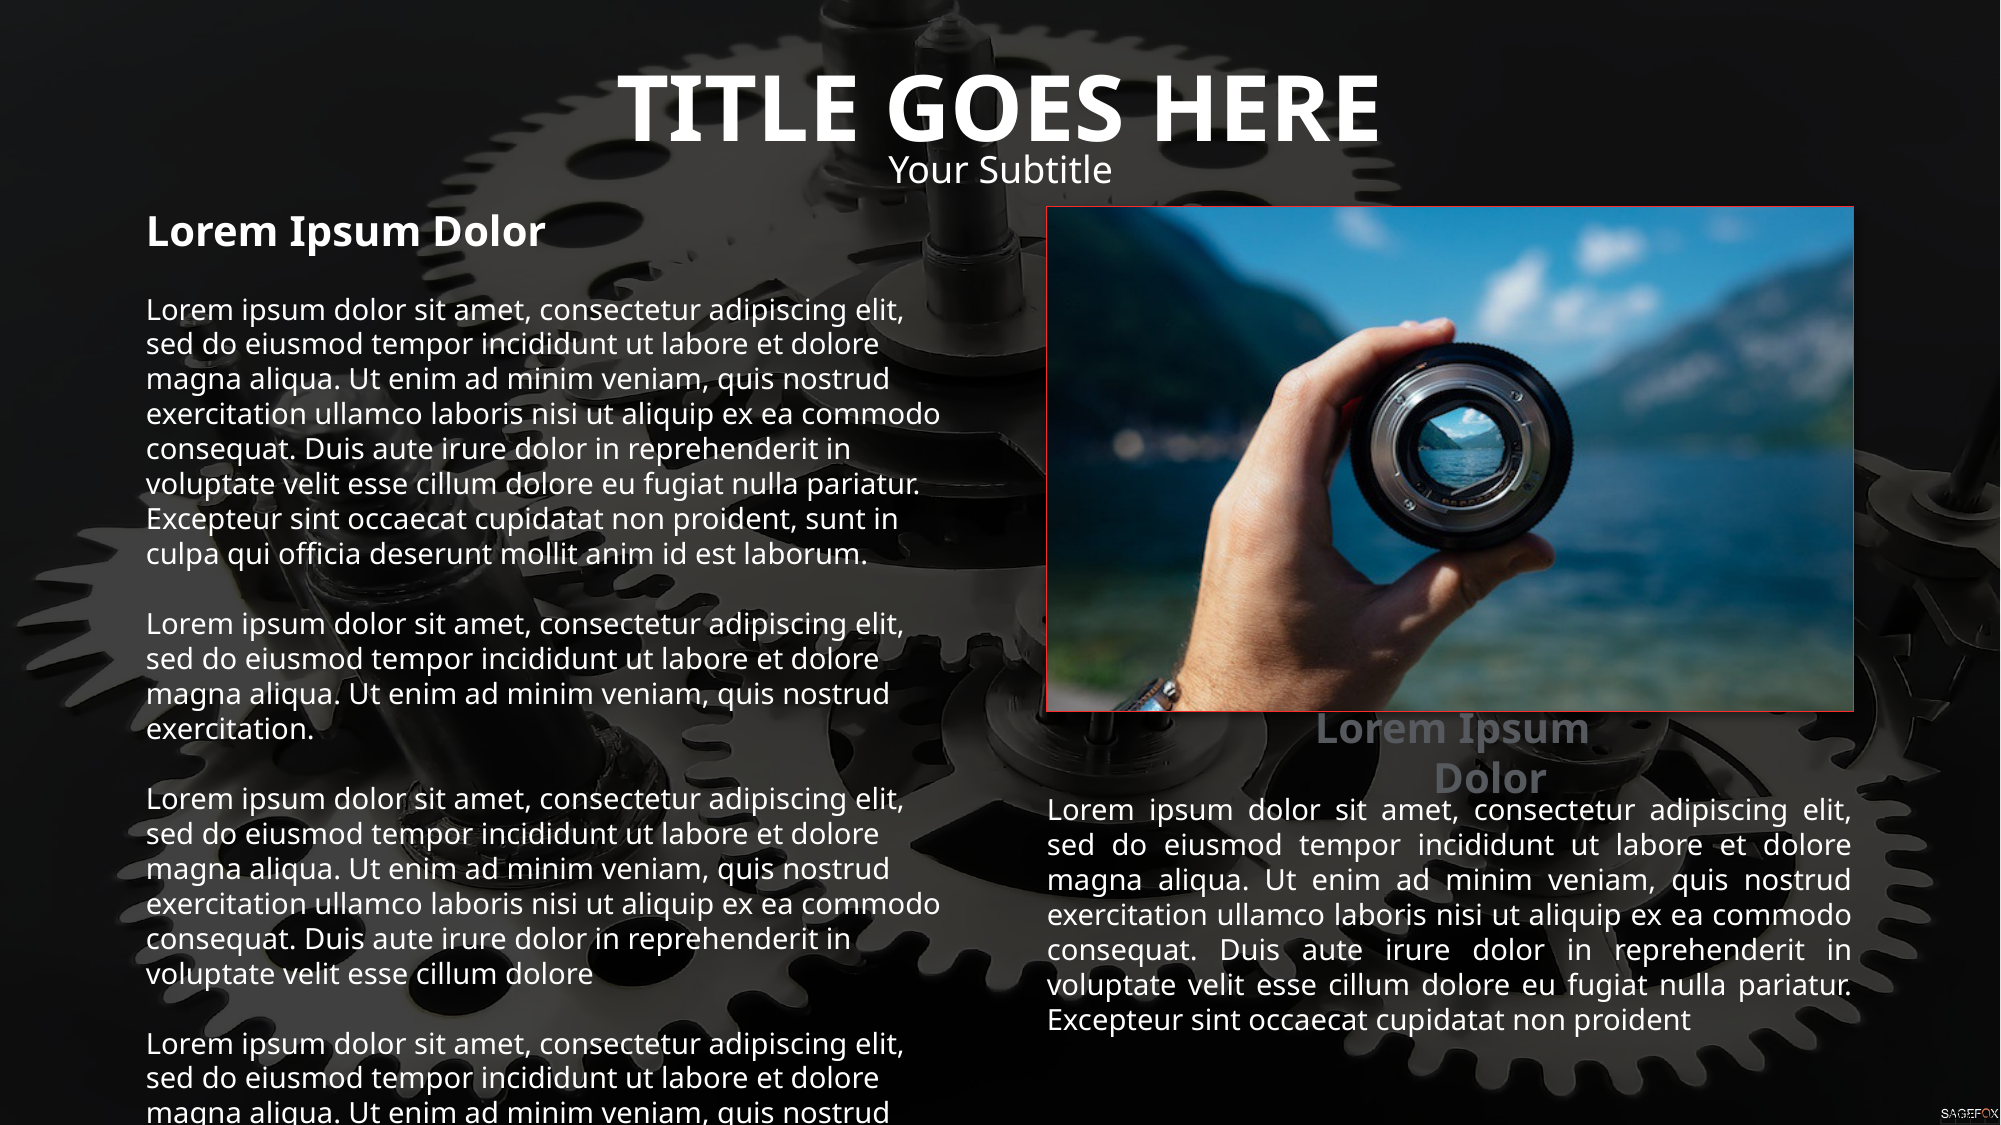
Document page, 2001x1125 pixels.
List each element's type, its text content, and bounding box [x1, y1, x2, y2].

picture [0, 0, 2001, 1125]
text_box Lorem ipsum dolor sit amet, consectetur adipiscing elit, sed do eiusmod tempor incididunt ut labore et dolore magna aliqua. Ut enim ad minim veniam, quis nostrud exercitation ullamco laboris nisi ut aliquip ex ea commodo consequat. Duis aute irure dolor in reprehenderit in voluptate velit esse cillum dolore eu fugiat nulla pariatur. Excepteur sint occaecat cupidatat non proident, sunt in culpa qui officia deserunt mollit anim id est laborum. Lorem ipsum dolor sit amet, consectetur adipiscing elit, sed do eiusmod tempor incididunt ut labore et dolore magna aliqua. Ut enim ad minim veniam, quis nostrud exercitation. Lorem ipsum dolor sit amet, consectetur adipiscing elit, sed do eiusmod tempor incididunt ut labore et dolore magna aliqua. Ut enim ad minim veniam, quis nostrud exercitation ullamco laboris nisi ut aliquip ex ea commodo consequat. Duis aute irure dolor in reprehenderit in voluptate velit esse cillum dolore Lorem ipsum dolor sit amet, consectetur adipiscing elit, sed do eiusmod tempor incididunt ut labore et dolore magna aliqua. Ut enim ad minim veniam, quis nostrud exercitation. [145, 290, 952, 1125]
text_box Lorem Ipsum Dolor [1272, 729, 1633, 774]
text_box Lorem ipsum dolor sit amet, consectetur adipiscing elit, sed do eiusmod tempor incididunt ut labore et dolore magna aliqua. Ut enim ad minim veniam, quis nostrud exercitation ullamco laboris nisi ut aliquip ex ea commodo consequat. Duis aute irure dolor in reprehenderit in voluptate velit esse cillum dolore eu fugiat nulla pariatur. Excepteur sint occaecat cupidatat non proident [1046, 791, 1853, 1036]
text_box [548, 42, 1452, 199]
text_box Lorem Ipsum Dolor [145, 207, 952, 252]
